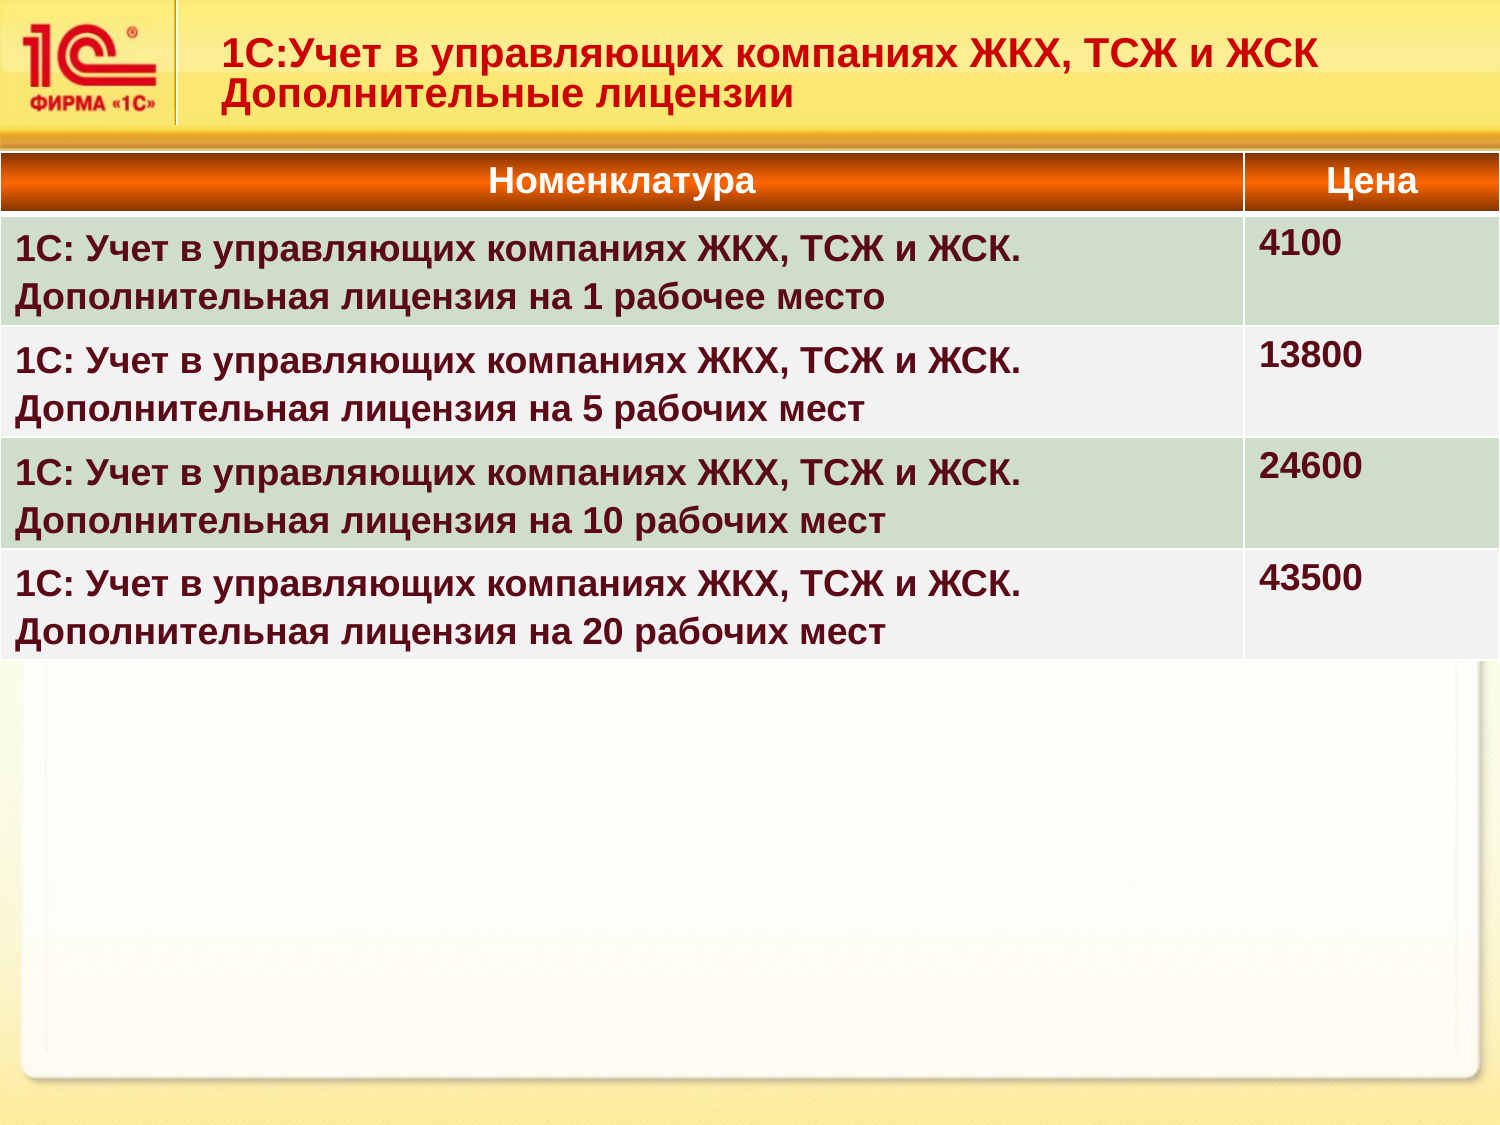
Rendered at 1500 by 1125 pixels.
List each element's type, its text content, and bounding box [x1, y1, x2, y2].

table_cell 4100 [1245, 217, 1499, 325]
table_header Номенклатура [1, 153, 1243, 211]
table_cell 13800 [1245, 327, 1499, 436]
picture [0, 0, 1500, 151]
table_cell 1С: Учет в управляющих компаниях ЖКХ, ТСЖ и ЖСК. Дополнительная лицензия на 20 рабочих мест [1, 550, 1243, 659]
table_cell 1С: Учет в управляющих компаниях ЖКХ, ТСЖ и ЖСК. Дополнительная лицензия на 5 рабочих мест [1, 327, 1243, 436]
table_cell 1С: Учет в управляющих компаниях ЖКХ, ТСЖ и ЖСК. Дополнительная лицензия на 10 рабочих мест [1, 438, 1243, 548]
picture [0, 661, 1500, 1125]
table_cell 24600 [1245, 438, 1499, 548]
table_cell 43500 [1245, 550, 1499, 659]
text_box 1С:Учет в управляющих компаниях ЖКХ, ТСЖ и ЖСК Дополнительные лицензии [206, 7, 1434, 145]
table_header Цена [1245, 153, 1499, 211]
table_cell 1С: Учет в управляющих компаниях ЖКХ, ТСЖ и ЖСК. Дополнительная лицензия на 1 рабочее место [1, 217, 1243, 325]
